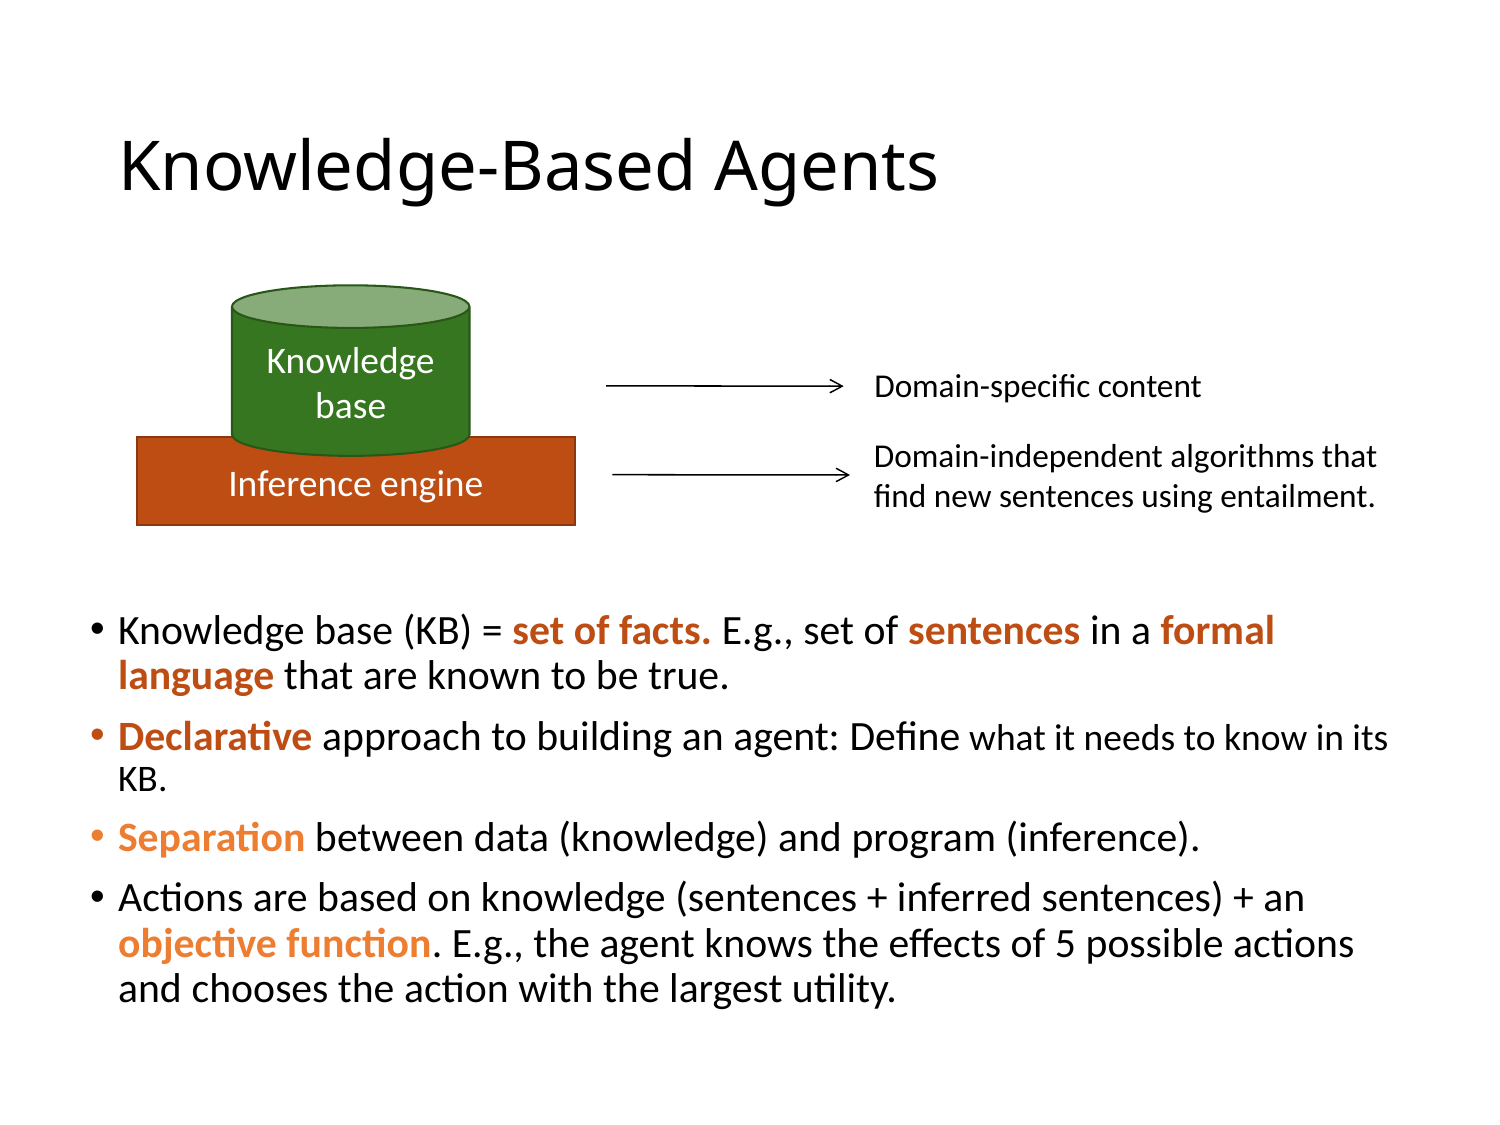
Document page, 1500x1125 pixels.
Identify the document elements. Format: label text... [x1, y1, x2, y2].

title Knowledge-Based Agents [103, 59, 1397, 278]
list Knowledge base (KB) = set of facts. E.g., set of sentences in a formal language that are known to be true. Declarative approach to building an agent: Define what it needs to know in its KB. Separation between data (knowledge) and program (inference). Actions are based on knowledge (sentences + inferred sentences) + an objective function. E.g., the agent knows the effects of 5 possible actions and chooses the action with the largest utility. [75, 600, 1425, 1025]
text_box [137, 285, 1396, 525]
